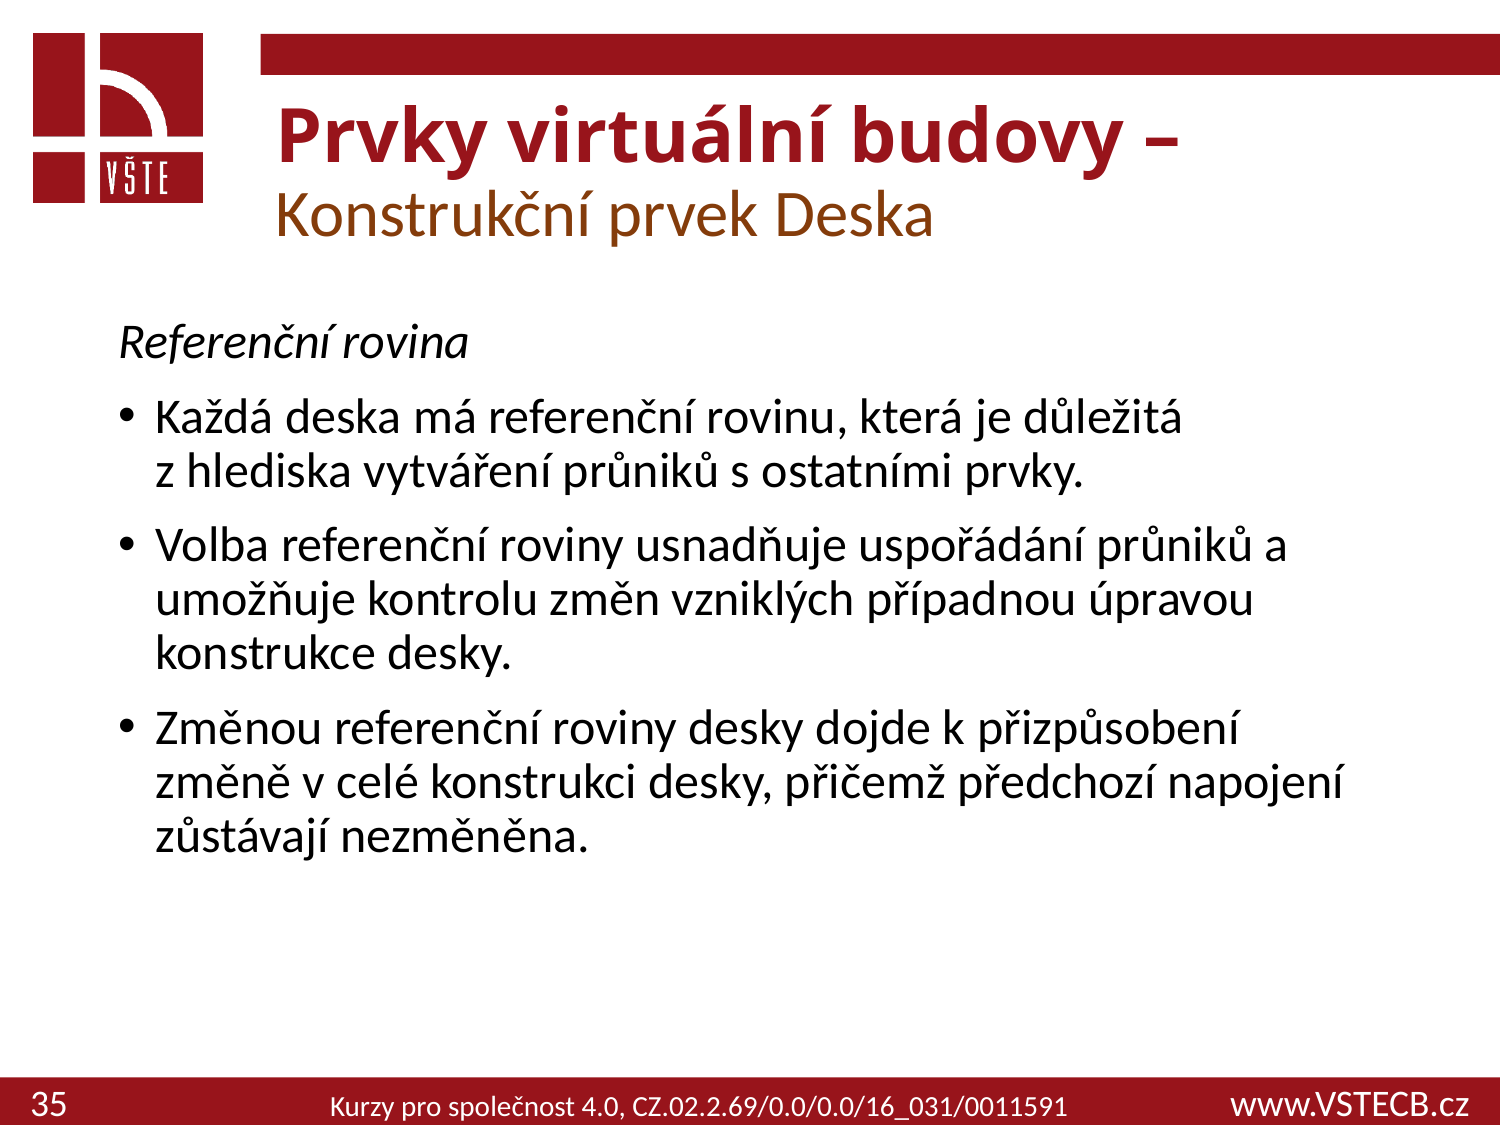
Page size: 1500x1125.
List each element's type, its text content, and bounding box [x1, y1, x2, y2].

text_box 35 Kurzy pro společnost 4.0, CZ.02.2.69/0.0/0.0/16_031/0011591 www.VSTECB.cz [0, 1076, 1500, 1125]
title Prvky virtuální budovy – Konstrukční prvek Deska [260, 76, 1480, 288]
picture [33, 33, 203, 203]
text_box [260, 33, 1500, 76]
list Referenční rovina Každá deska má referenční rovinu, která je důležitá z hlediska vytváření průniků s ostatními prvky. Volba referenční roviny usnadňuje uspořádání průniků a umožňuje kontrolu změn vzniklých případnou úpravou konstrukce desky. Změnou referenční roviny desky dojde k přizpůsobení změně v celé konstrukci desky, přičemž předchozí napojení zůstávají nezměněna. [103, 307, 1397, 950]
